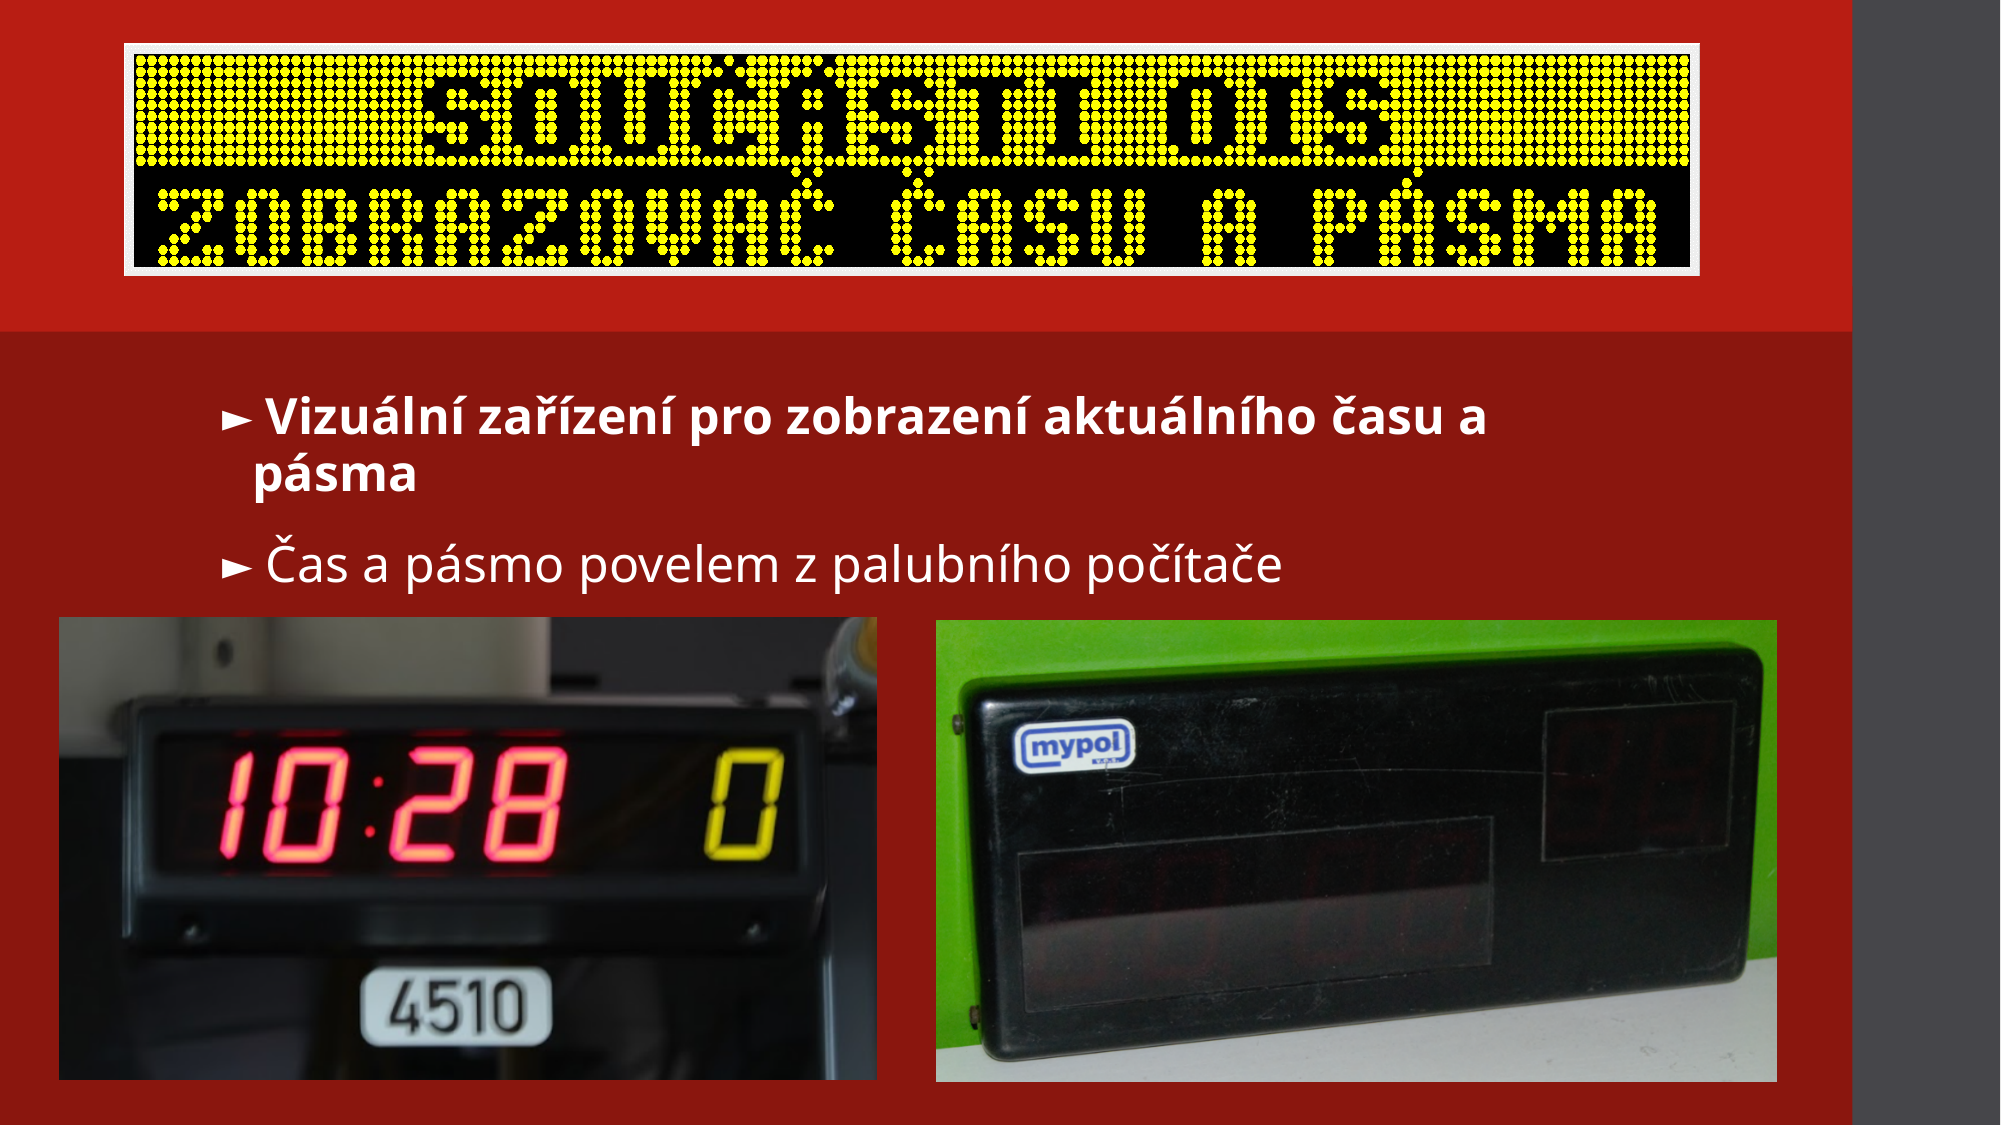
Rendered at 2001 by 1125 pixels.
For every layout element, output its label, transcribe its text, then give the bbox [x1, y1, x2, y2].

list Vizuální zařízení pro zobrazení aktuálního času a pásma Čas a pásmo povelem z palubního počítače [206, 381, 1617, 1014]
text_box [0, 333, 1854, 1125]
text_box [1854, 0, 2000, 1125]
text_box [0, 0, 1854, 333]
picture [124, 42, 1700, 276]
picture [936, 619, 1777, 1082]
picture [59, 617, 878, 1080]
